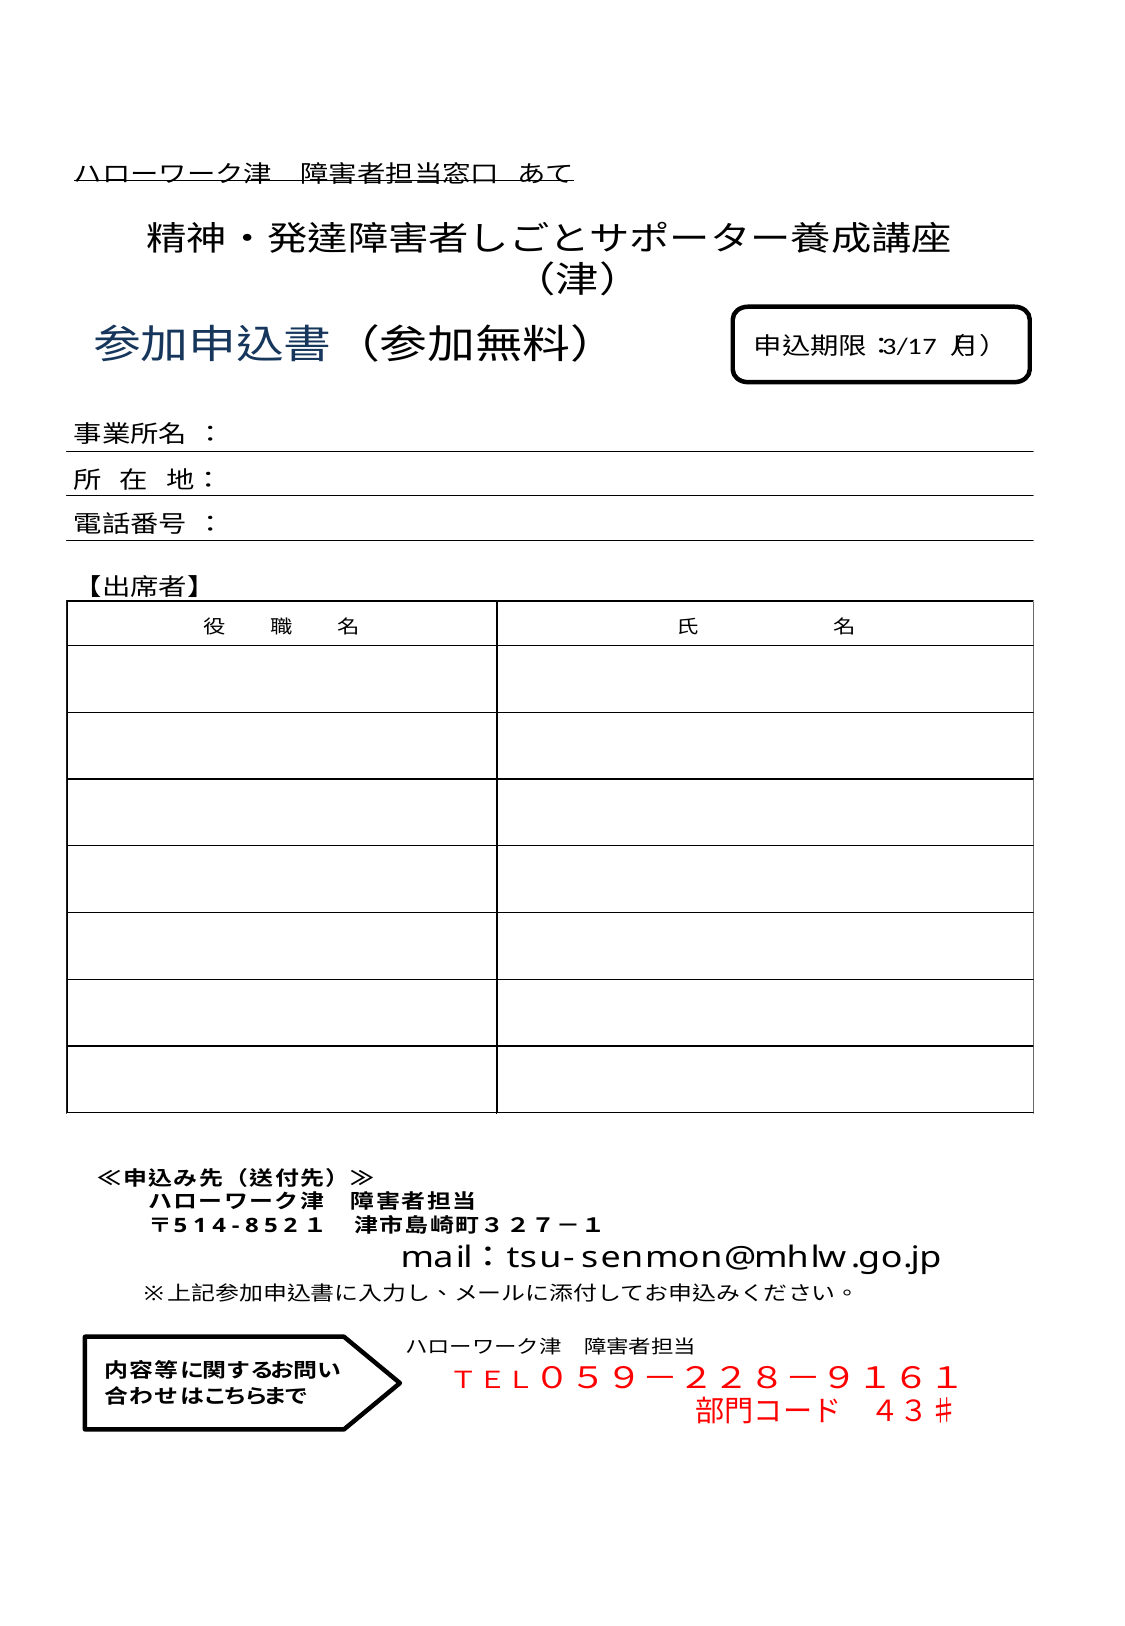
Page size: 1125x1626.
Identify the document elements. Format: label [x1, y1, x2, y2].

text_box [65, 138, 1036, 1569]
